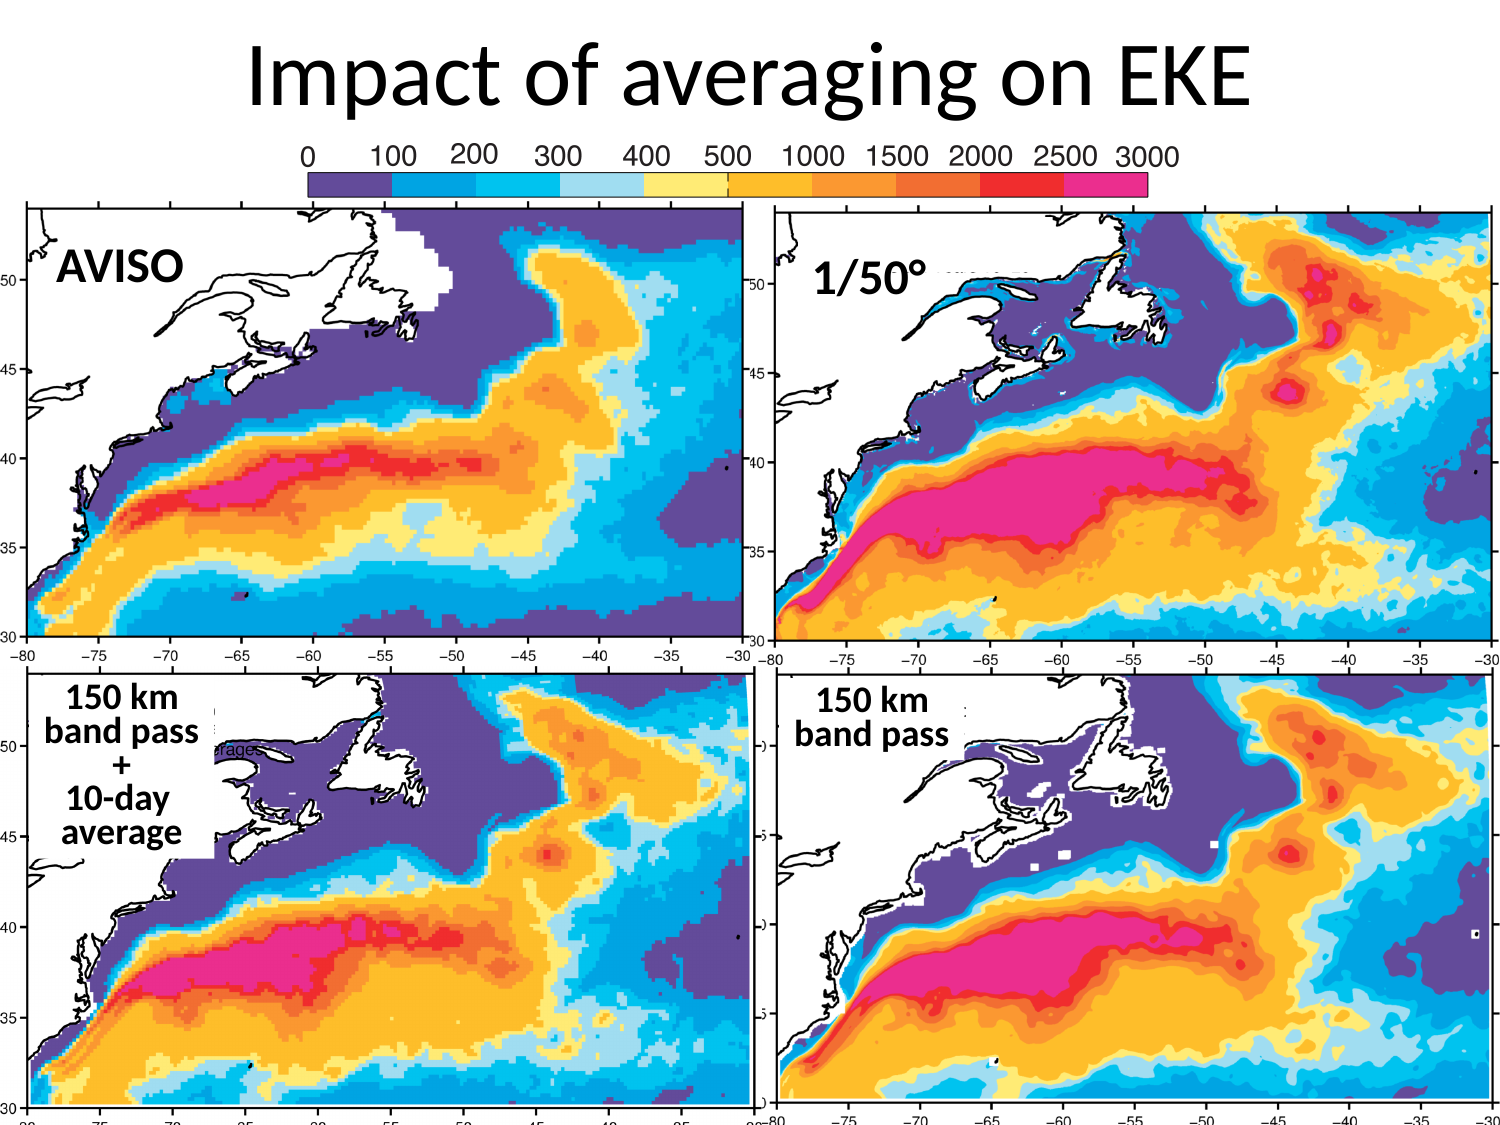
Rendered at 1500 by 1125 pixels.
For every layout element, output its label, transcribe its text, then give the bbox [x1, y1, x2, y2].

picture [0, 666, 1500, 1125]
picture [0, 138, 1499, 665]
title Impact of averaging on EKE [75, 0, 1425, 151]
